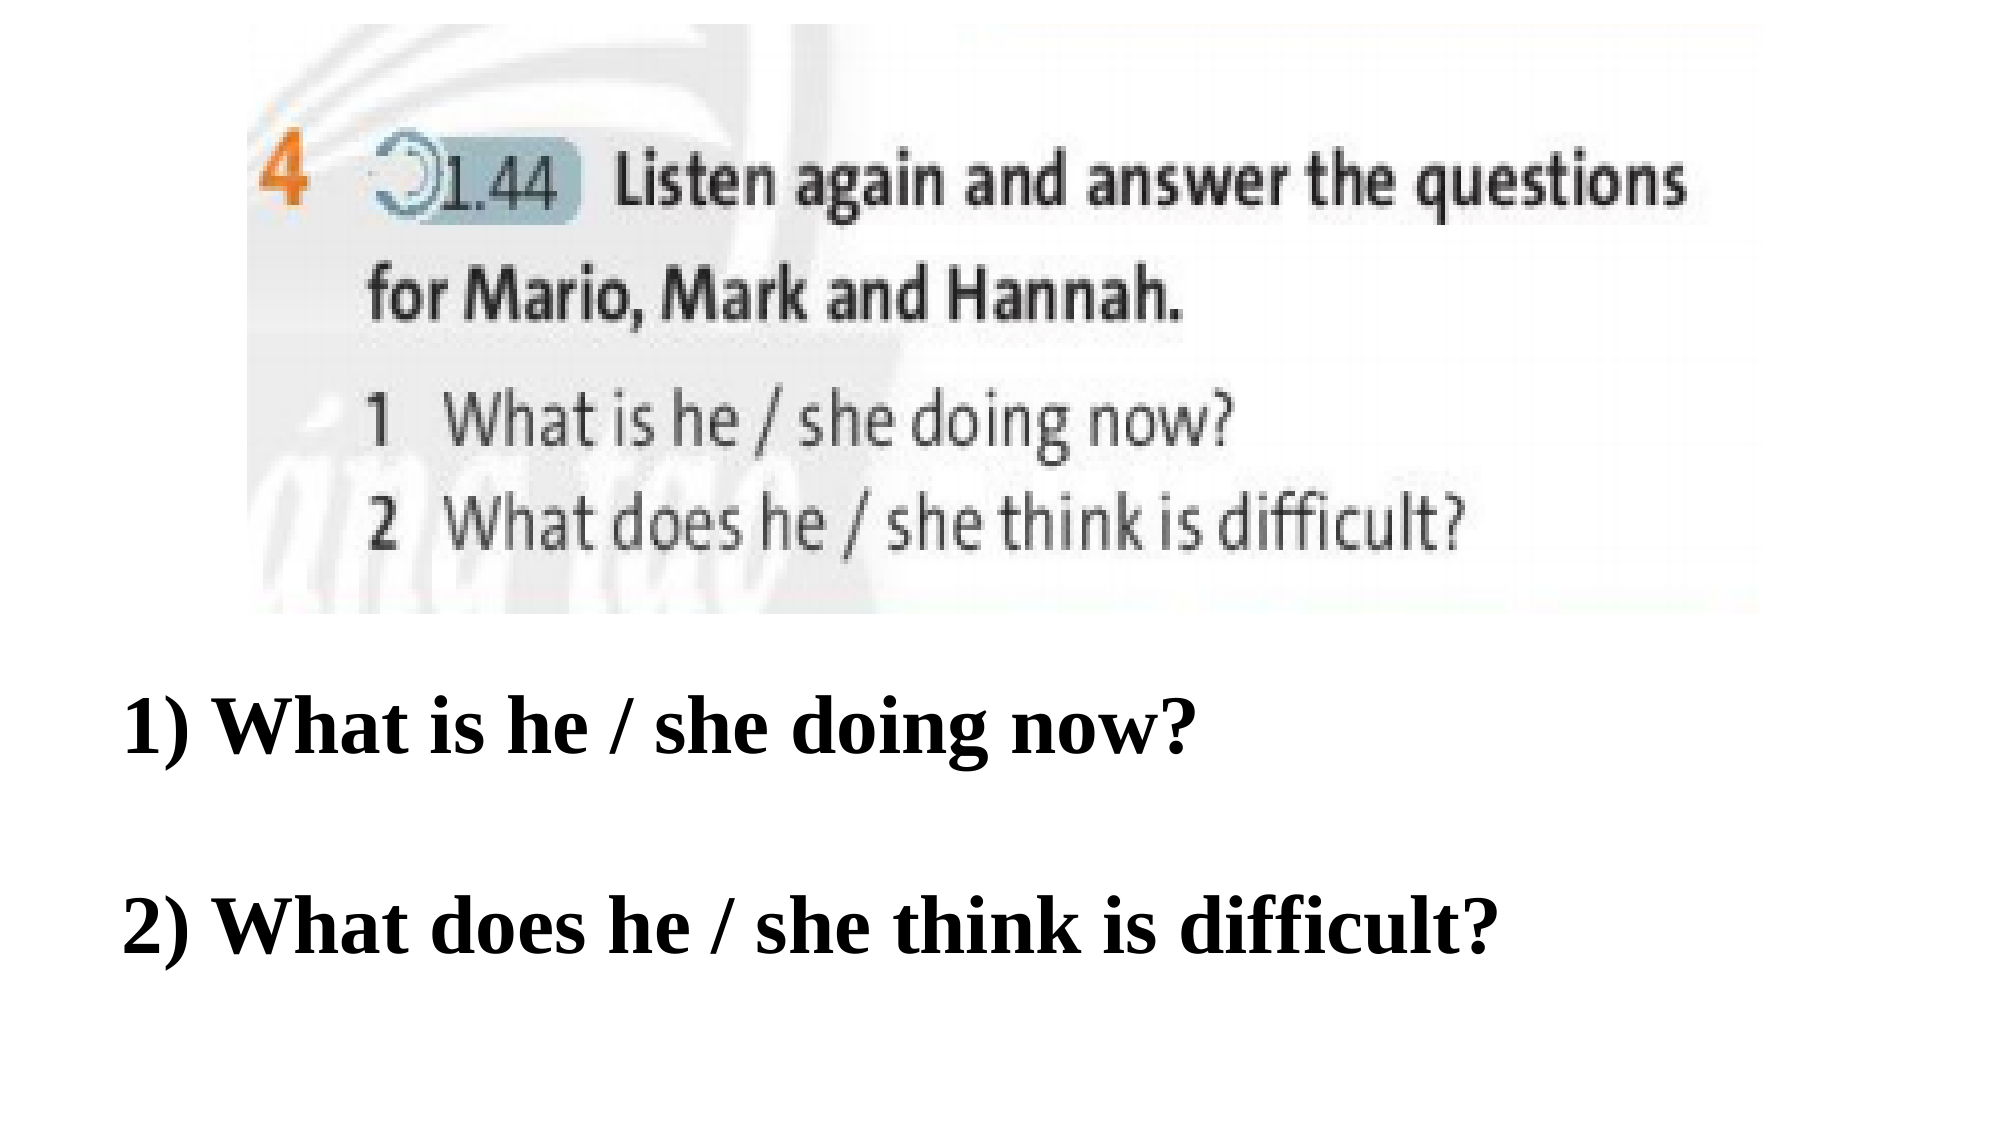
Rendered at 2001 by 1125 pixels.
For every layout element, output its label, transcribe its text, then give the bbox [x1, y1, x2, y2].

text_box 1) What is he / she doing now? 2) What does he / she think is difficult? [106, 562, 2000, 978]
picture [247, 24, 1764, 614]
